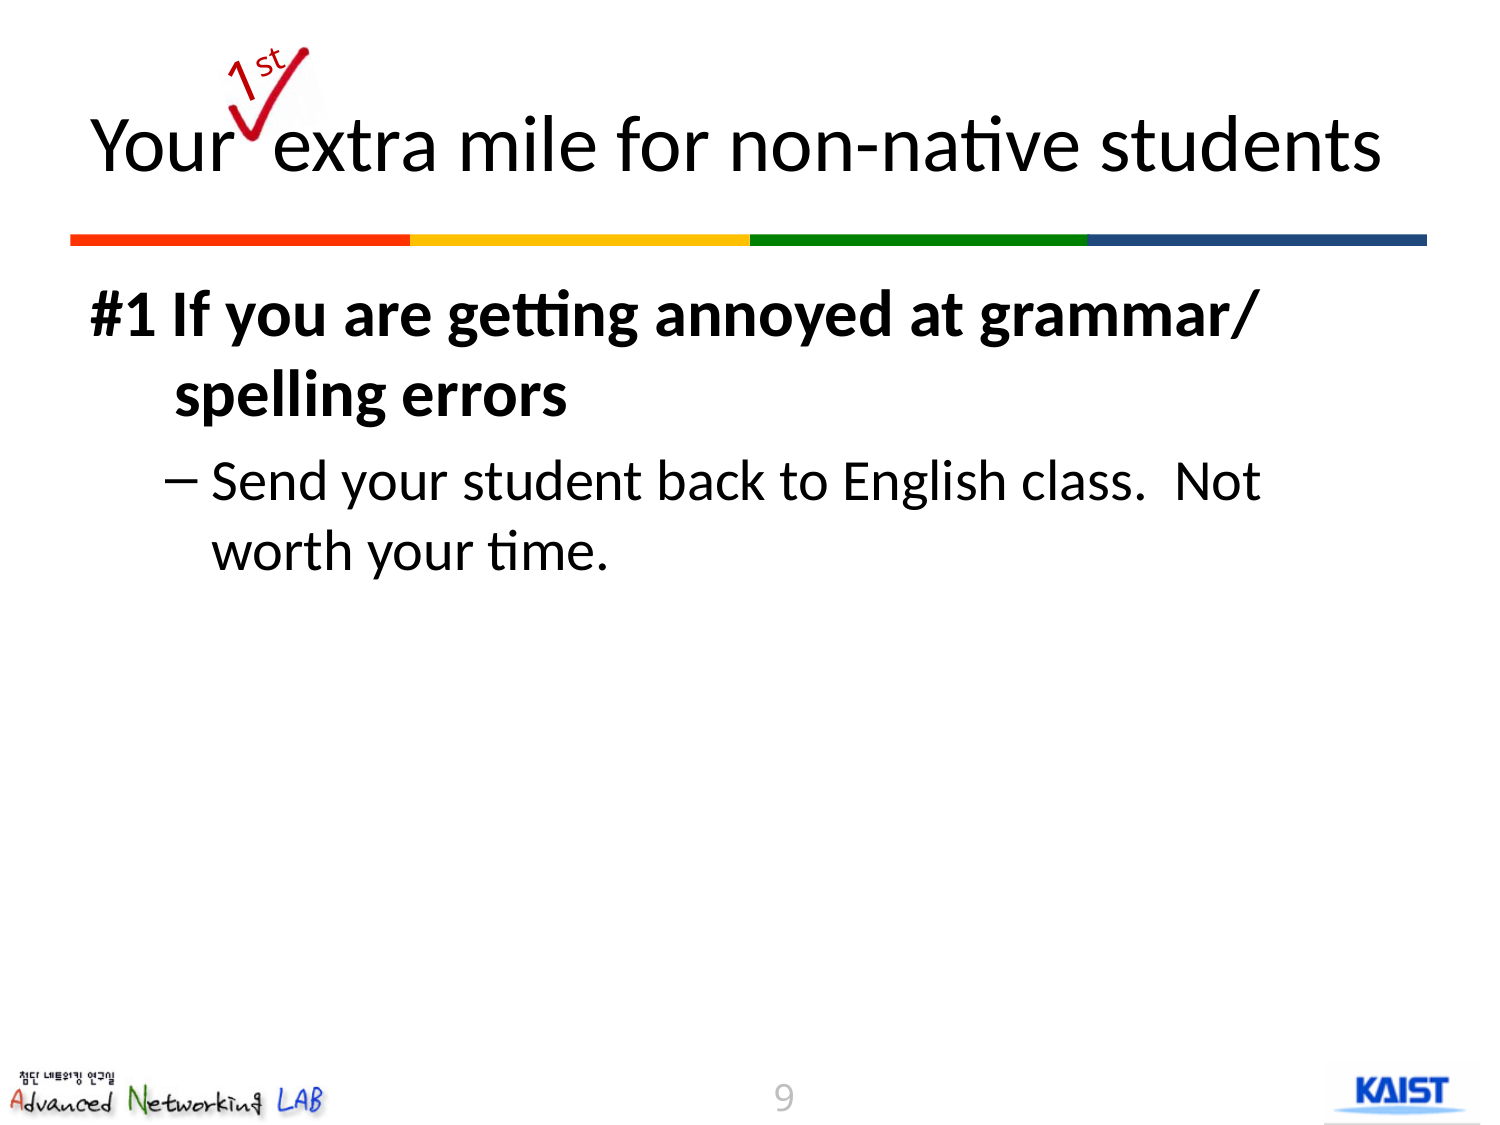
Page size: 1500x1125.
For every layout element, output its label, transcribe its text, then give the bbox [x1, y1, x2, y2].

slide_number 9 [609, 1066, 960, 1125]
title Your extra mile for non-native students [75, 45, 1500, 233]
picture [0, 1059, 340, 1125]
list #1 If you are getting annoyed at grammar/spelling errors Send your student back to English class. Not worth your time. [75, 262, 1430, 1005]
picture [1324, 1062, 1481, 1125]
picture [225, 56, 320, 135]
text_box 1st [197, 16, 299, 106]
